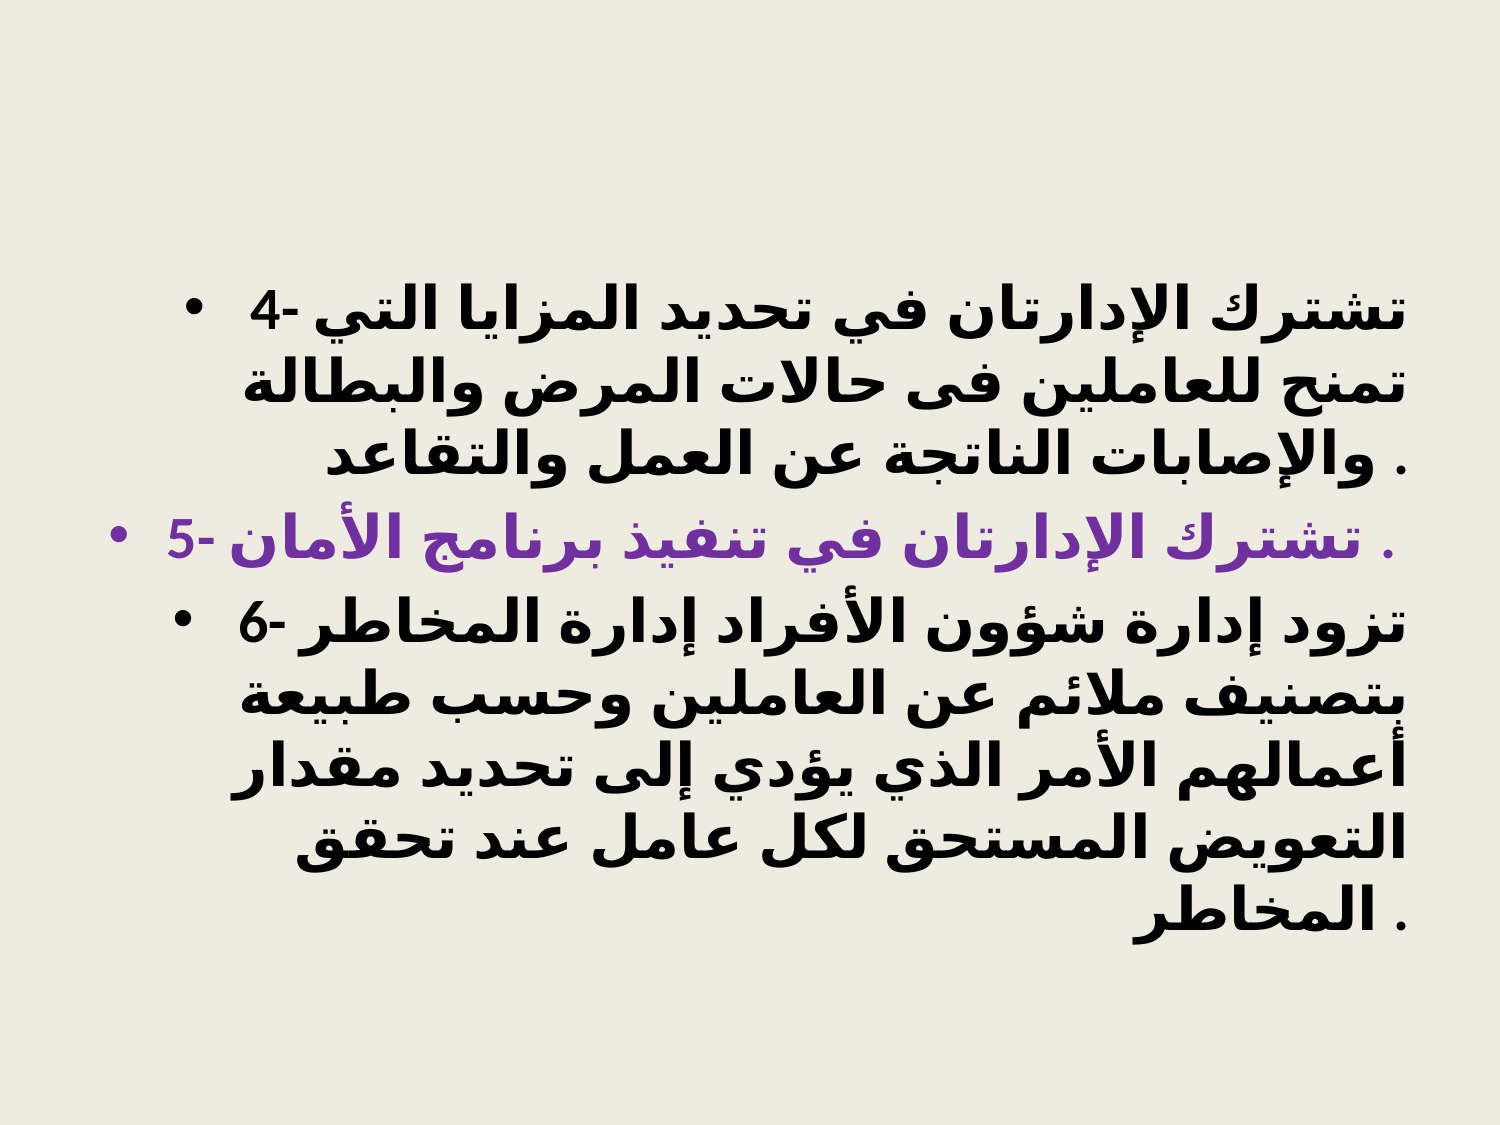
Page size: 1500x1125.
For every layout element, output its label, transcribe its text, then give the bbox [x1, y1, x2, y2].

list 4- تشترك الإدارتان في تحديد المزايا التي تمنح للعاملين فى حالات المرض والبطالة والإصابات الناتجة عن العمل والتقاعد . 5- تشترك الإدارتان في تنفيذ برنامج الأمان . 6- تزود إدارة شؤون الأفراد إدارة المخاطر بتصنيف ملائم عن العاملين وحسب طبيعة أعمالهم الأمر الذي يؤدي إلى تحديد مقدار التعويض المستحق لكل عامل عند تحقق المخاطر . [75, 262, 1425, 1005]
